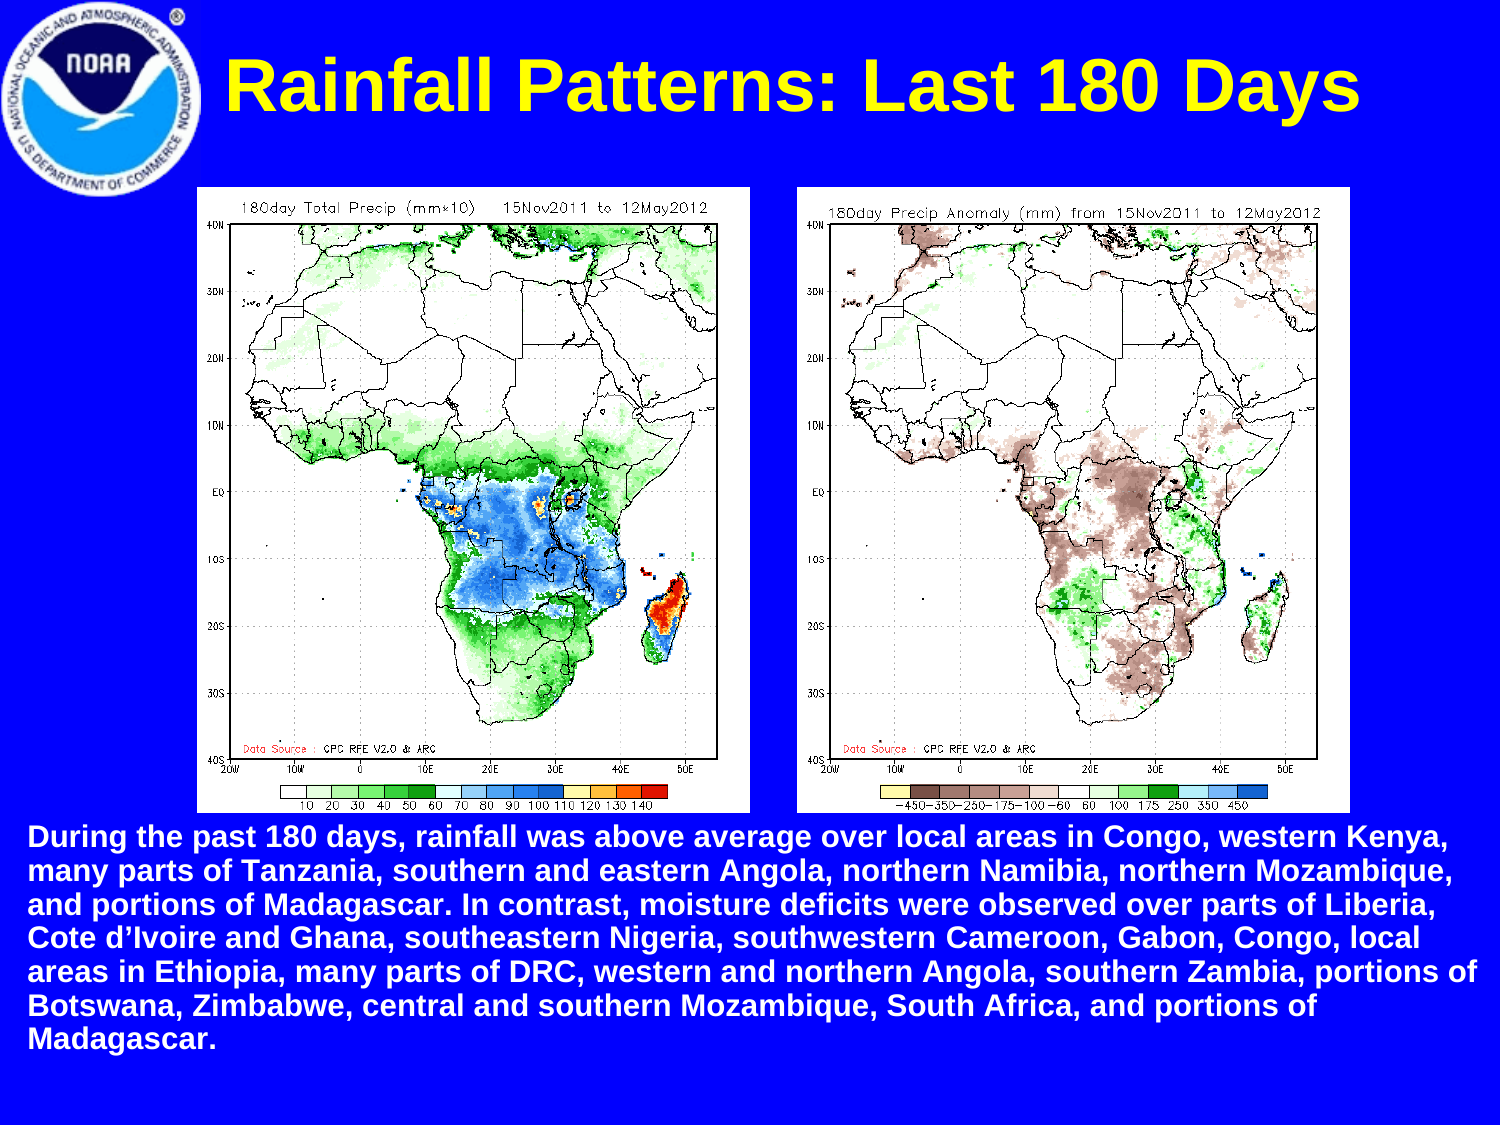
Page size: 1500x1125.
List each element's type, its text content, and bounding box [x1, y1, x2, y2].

picture [0, 0, 750, 813]
text_box During the past 180 days, rainfall was above average over local areas in Congo, western Kenya, many parts of Tanzania, southern and eastern Angola, northern Namibia, northern Mozambique, and portions of Madagascar. In contrast, moisture deficits were observed over parts of Liberia, Cote d’Ivoire and Ghana, southeastern Nigeria, southwestern Cameroon, Gabon, Congo, local areas in Ethiopia, many parts of DRC, western and northern Angola, southern Zambia, portions of Botswana, Zimbabwe, central and southern Mozambique, South Africa, and portions of Madagascar. [12, 813, 1500, 1065]
title Rainfall Patterns: Last 180 Days [174, 24, 1413, 138]
picture [797, 187, 1350, 813]
